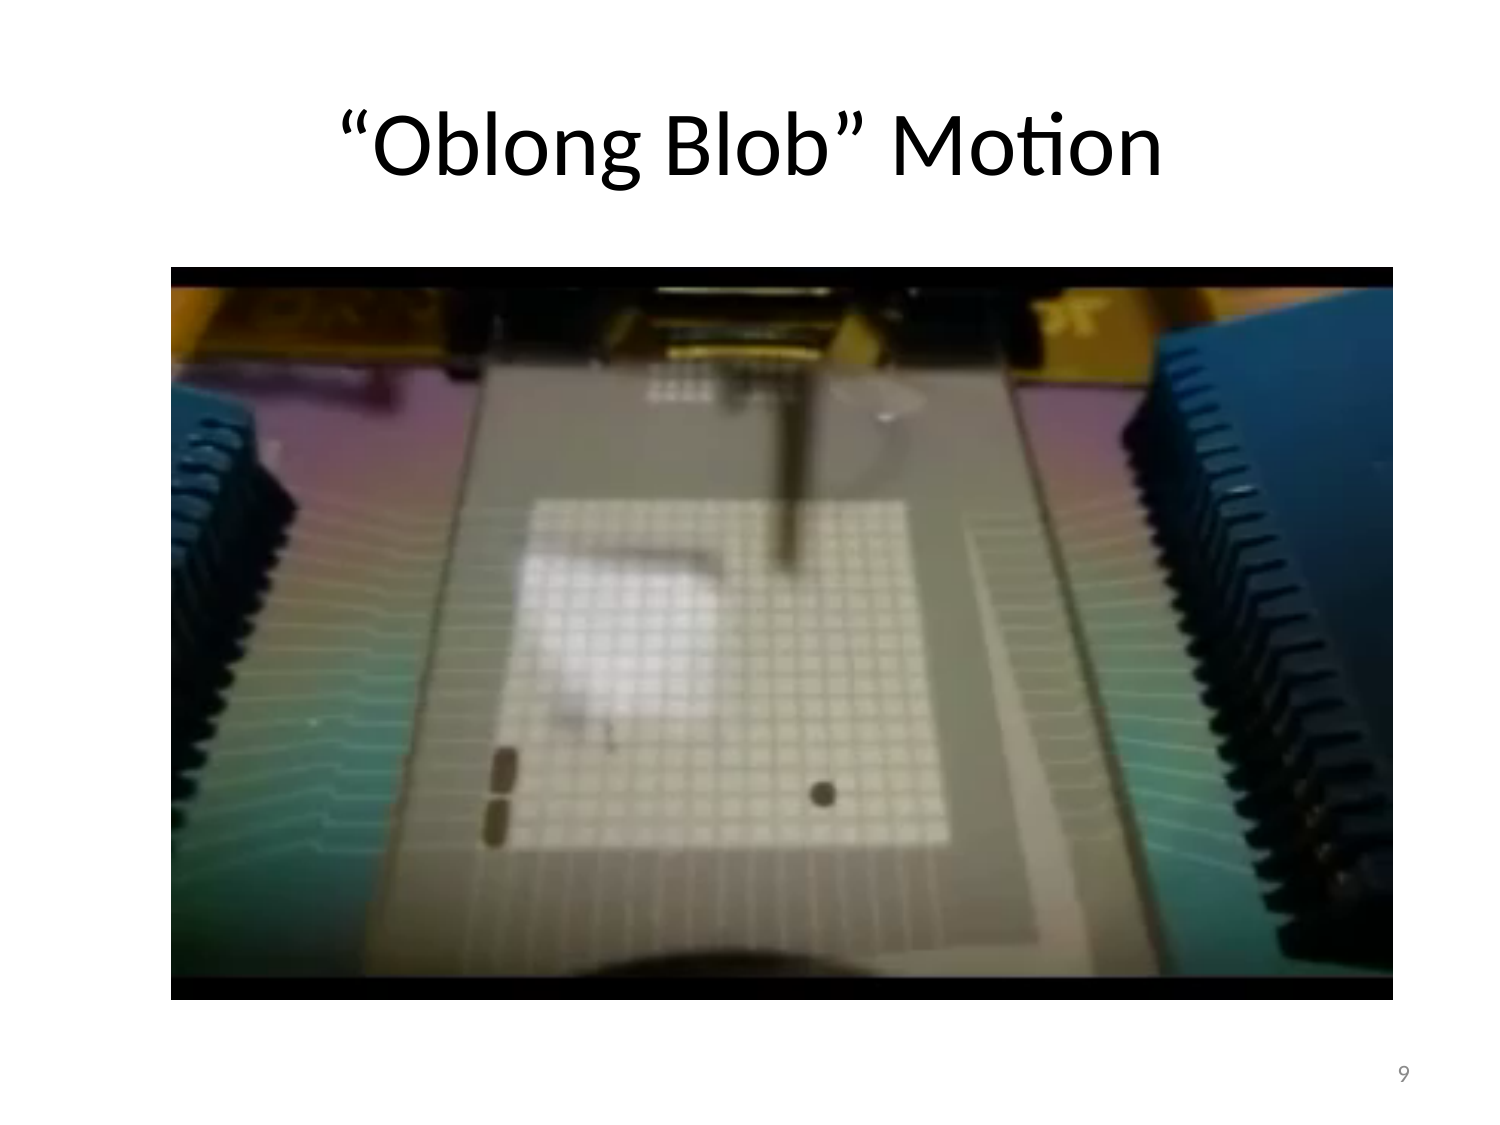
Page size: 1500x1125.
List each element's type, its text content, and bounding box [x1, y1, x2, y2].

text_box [170, 266, 1394, 1001]
title “Oblong Blob” Motion [75, 45, 1425, 233]
slide_number 9 [1074, 1042, 1425, 1103]
